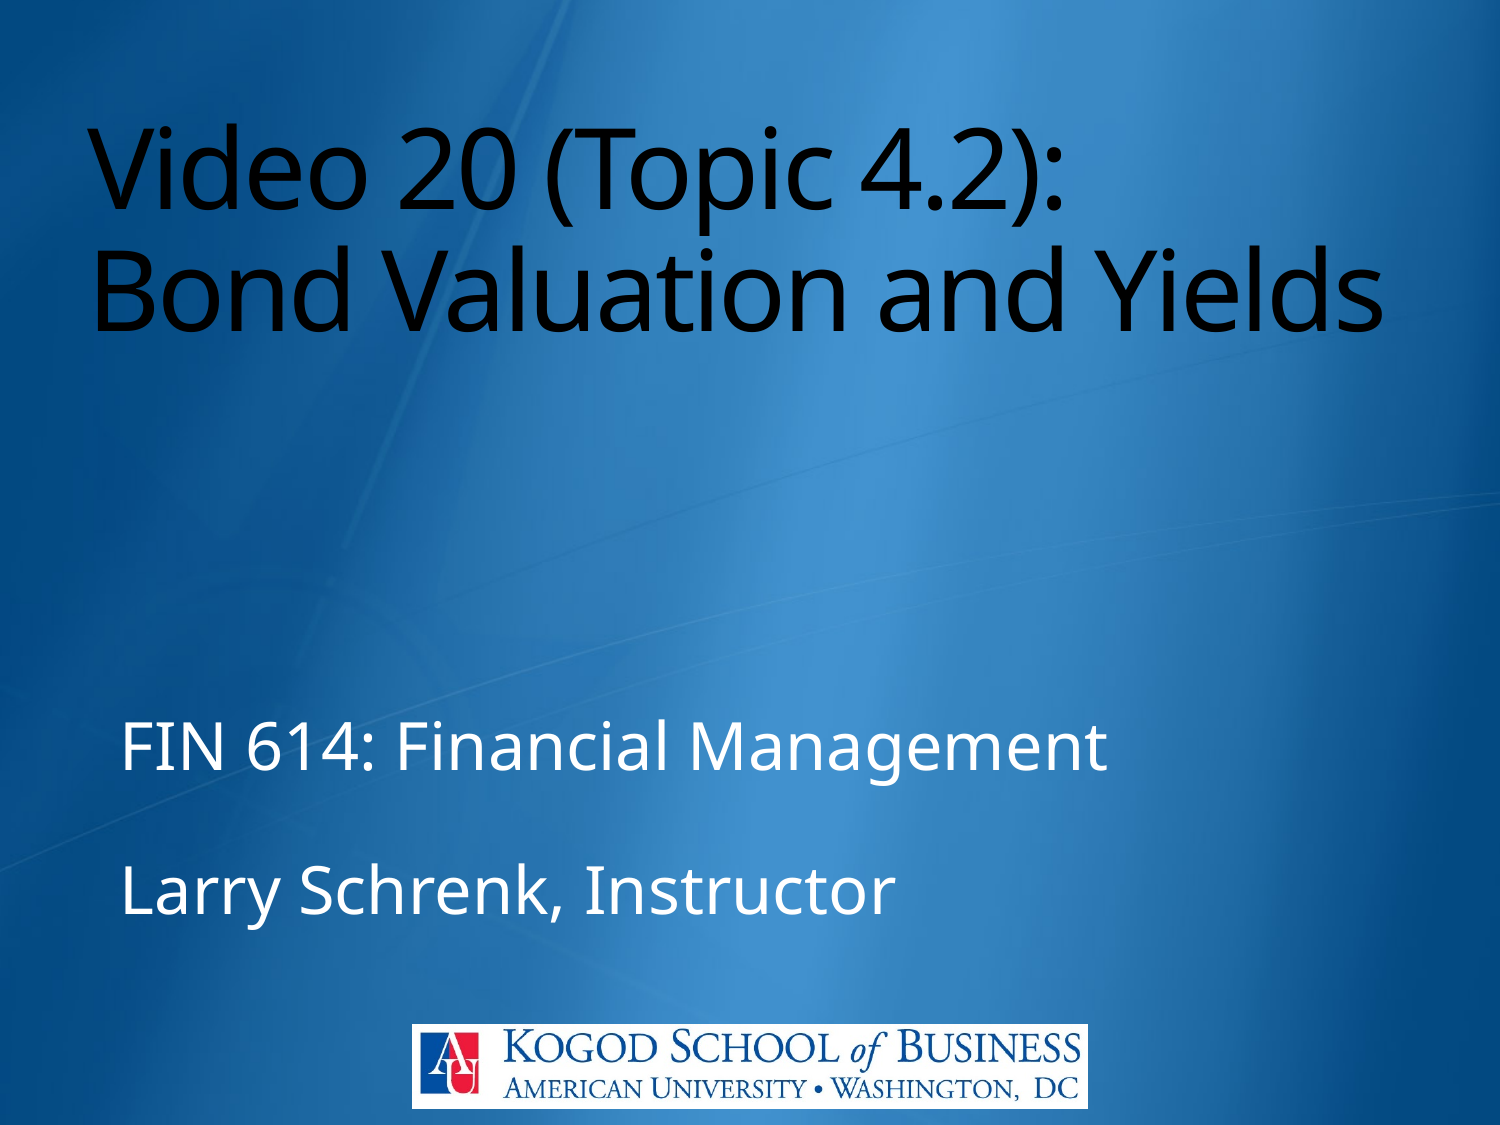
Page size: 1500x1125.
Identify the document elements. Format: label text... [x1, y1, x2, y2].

title Video 20 (Topic 4.2): Bond Valuation and Yields [87, 112, 1450, 538]
subtitle FIN 614: Financial Management Larry Schrenk, Instructor [119, 712, 1380, 950]
picture [0, 0, 1500, 1125]
